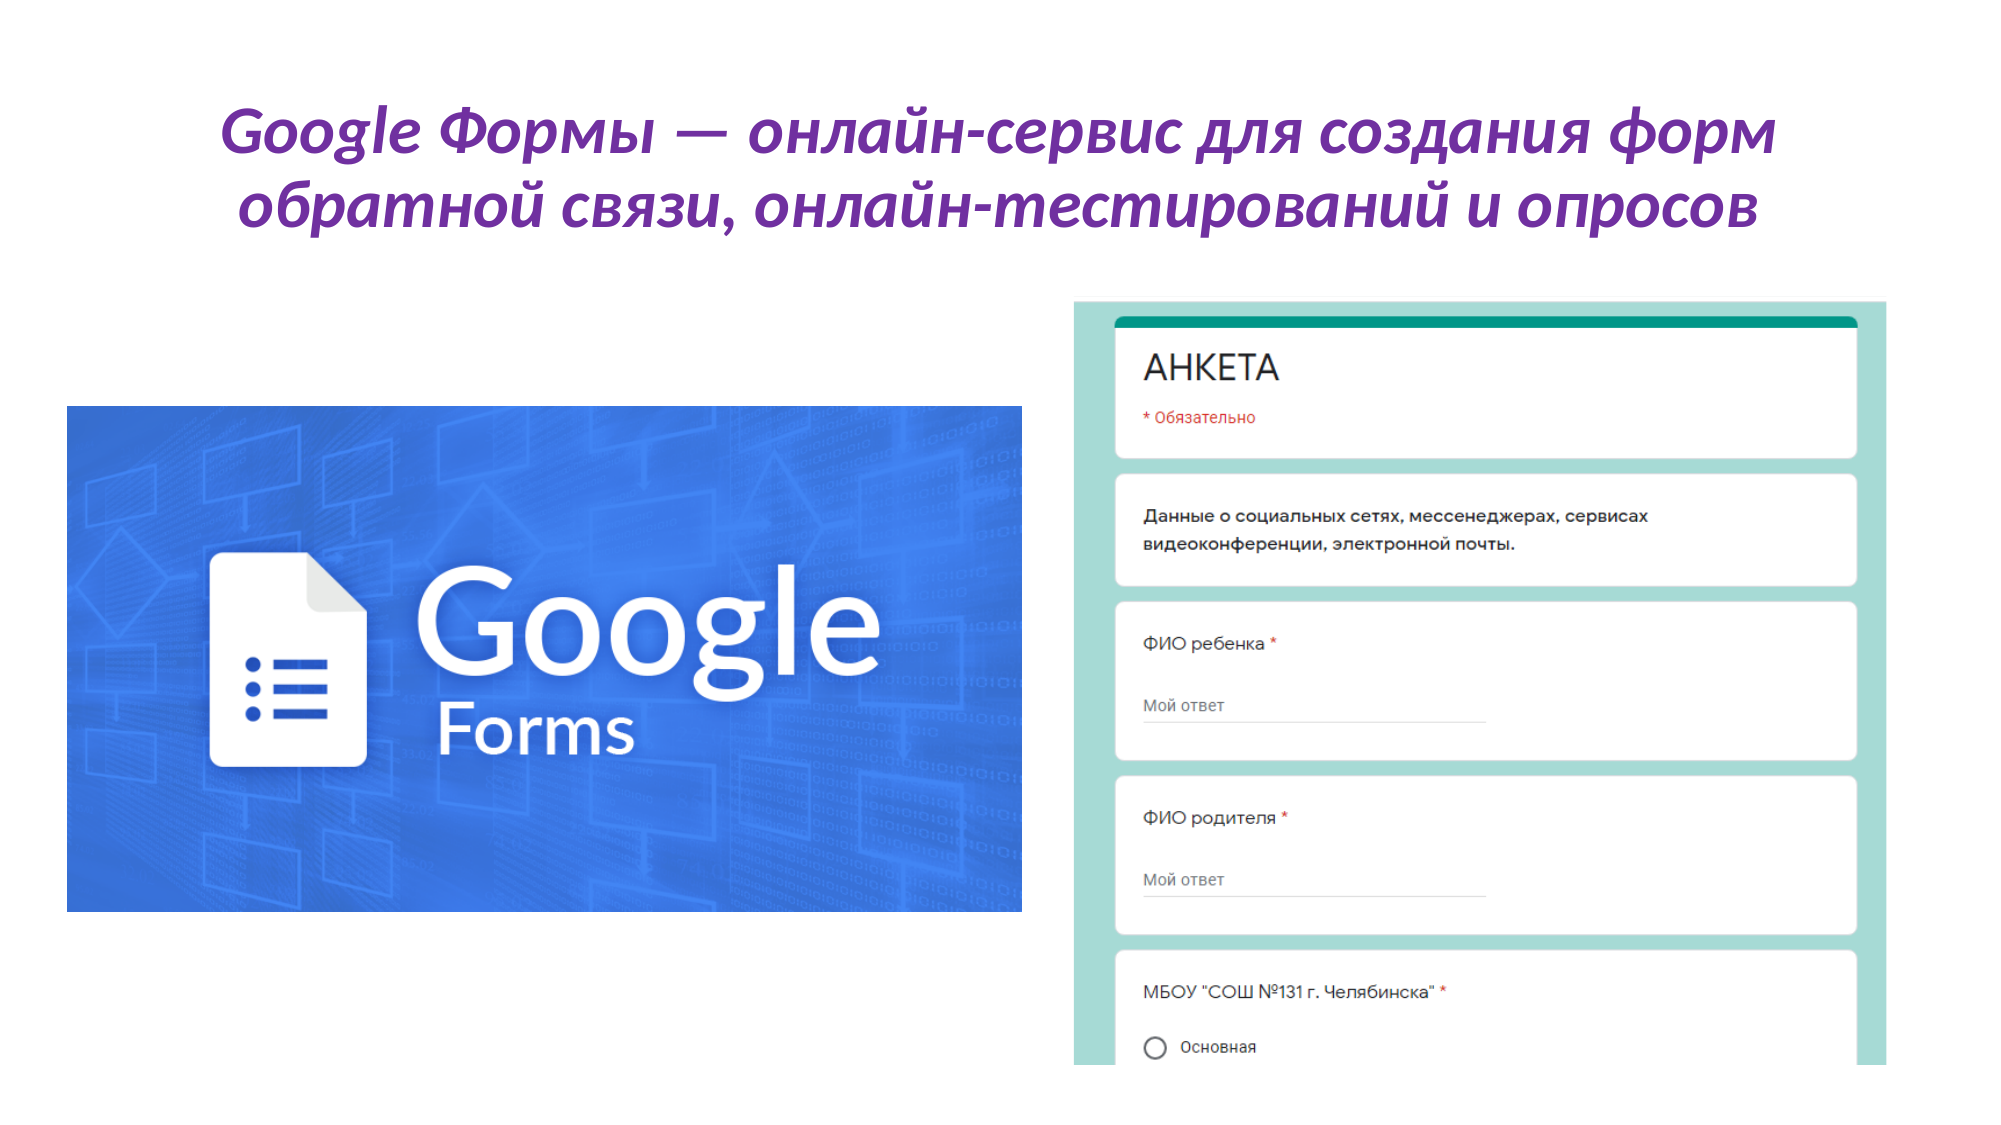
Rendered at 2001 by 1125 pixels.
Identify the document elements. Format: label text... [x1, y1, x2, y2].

title Google Формы — онлайн-сервис для создания форм обратной связи, онлайн-тестирований и опросов [137, 59, 1863, 278]
picture [67, 406, 1022, 912]
picture [1073, 296, 1887, 1065]
